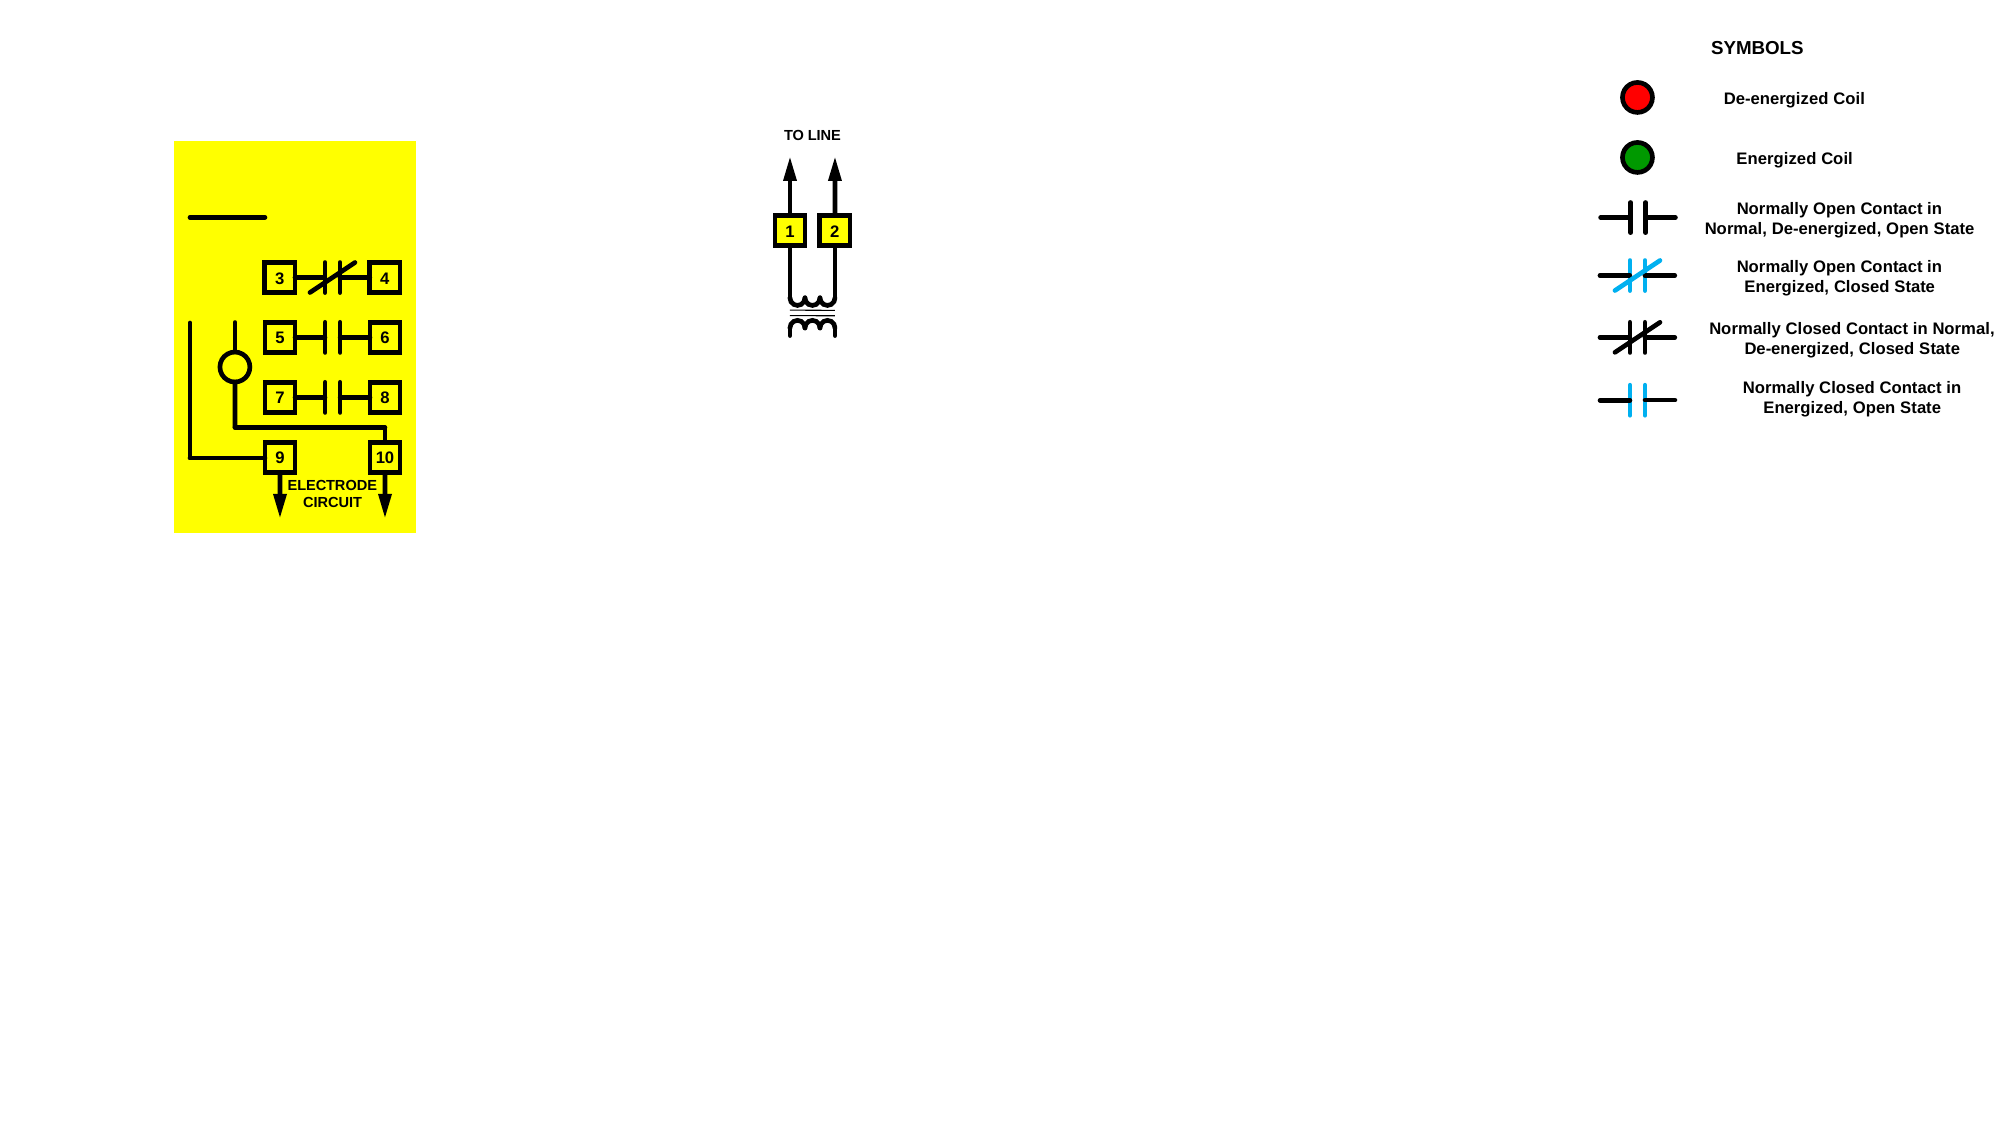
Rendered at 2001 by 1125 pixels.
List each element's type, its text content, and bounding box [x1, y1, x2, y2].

text_box [218, 351, 251, 383]
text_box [309, 262, 355, 293]
text_box 4 [369, 261, 401, 294]
text_box 2 [819, 214, 851, 247]
text_box 8 [369, 381, 401, 413]
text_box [1599, 71, 2000, 424]
text_box ELECTRODE CIRCUIT [283, 477, 382, 509]
text_box TO LINE [759, 119, 866, 151]
text_box SYMBOLS [1704, 31, 1811, 63]
text_box 6 [369, 321, 401, 353]
text_box 5 [264, 321, 296, 353]
text_box 9 [264, 441, 296, 473]
text_box [174, 141, 416, 533]
text_box 3 [264, 261, 296, 294]
text_box 7 [264, 381, 296, 413]
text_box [789, 290, 835, 336]
text_box 1 [774, 214, 806, 247]
text_box 10 [369, 441, 401, 473]
